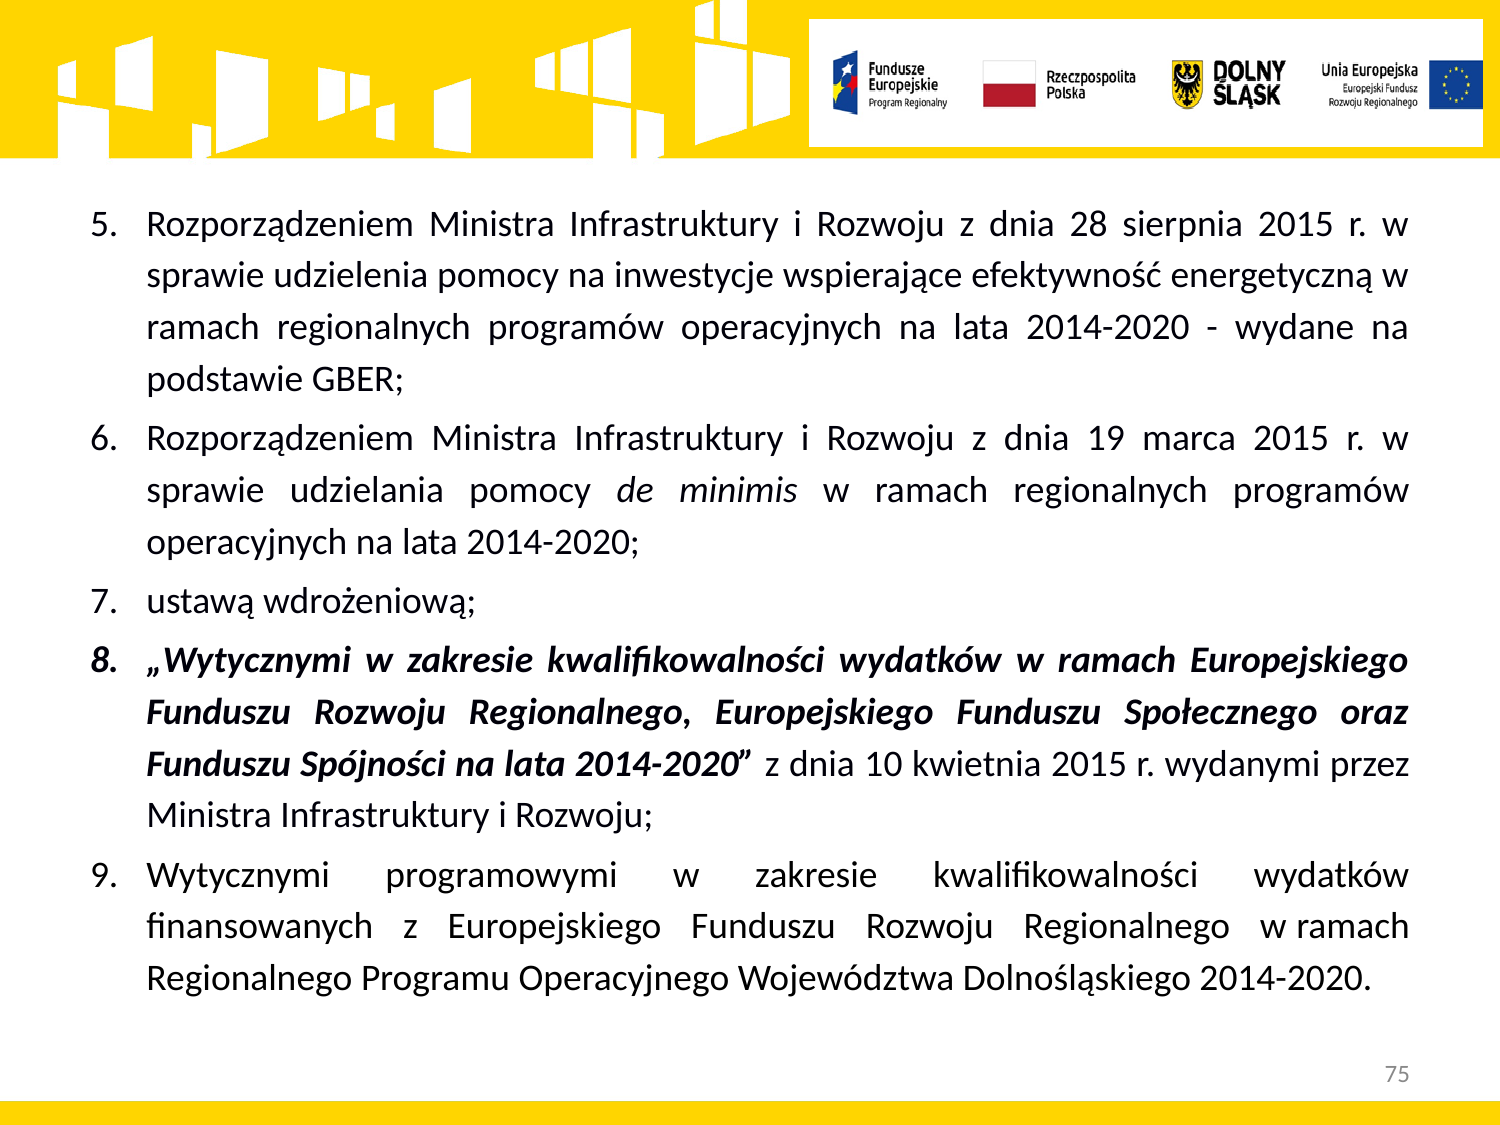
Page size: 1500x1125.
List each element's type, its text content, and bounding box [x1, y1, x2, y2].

slide_number 75 [1074, 1042, 1425, 1103]
list Rozporządzeniem Ministra Infrastruktury i Rozwoju z dnia 28 sierpnia 2015 r. w sprawie udzielenia pomocy na inwestycje wspierające efektywność energetyczną w ramach regionalnych programów operacyjnych na lata 2014-2020 - wydane na podstawie GBER; Rozporządzeniem Ministra Infrastruktury i Rozwoju z dnia 19 marca 2015 r. w sprawie udzielania pomocy de minimis w ramach regionalnych programów operacyjnych na lata 2014-2020; ustawą wdrożeniową; „Wytycznymi w zakresie kwalifikowalności wydatków w ramach Europejskiego Funduszu Rozwoju Regionalnego, Europejskiego Funduszu Społecznego oraz Funduszu Spójności na lata 2014-2020” z dnia 10 kwietnia 2015 r. wydanymi przez Ministra Infrastruktury i Rozwoju; Wytycznymi programowymi w zakresie kwalifikowalności wydatków finansowanych z Europejskiego Funduszu Rozwoju Regionalnego w ramach Regionalnego Programu Operacyjnego Województwa Dolnośląskiego 2014-2020. [74, 184, 1426, 1083]
picture [0, 0, 1500, 1125]
